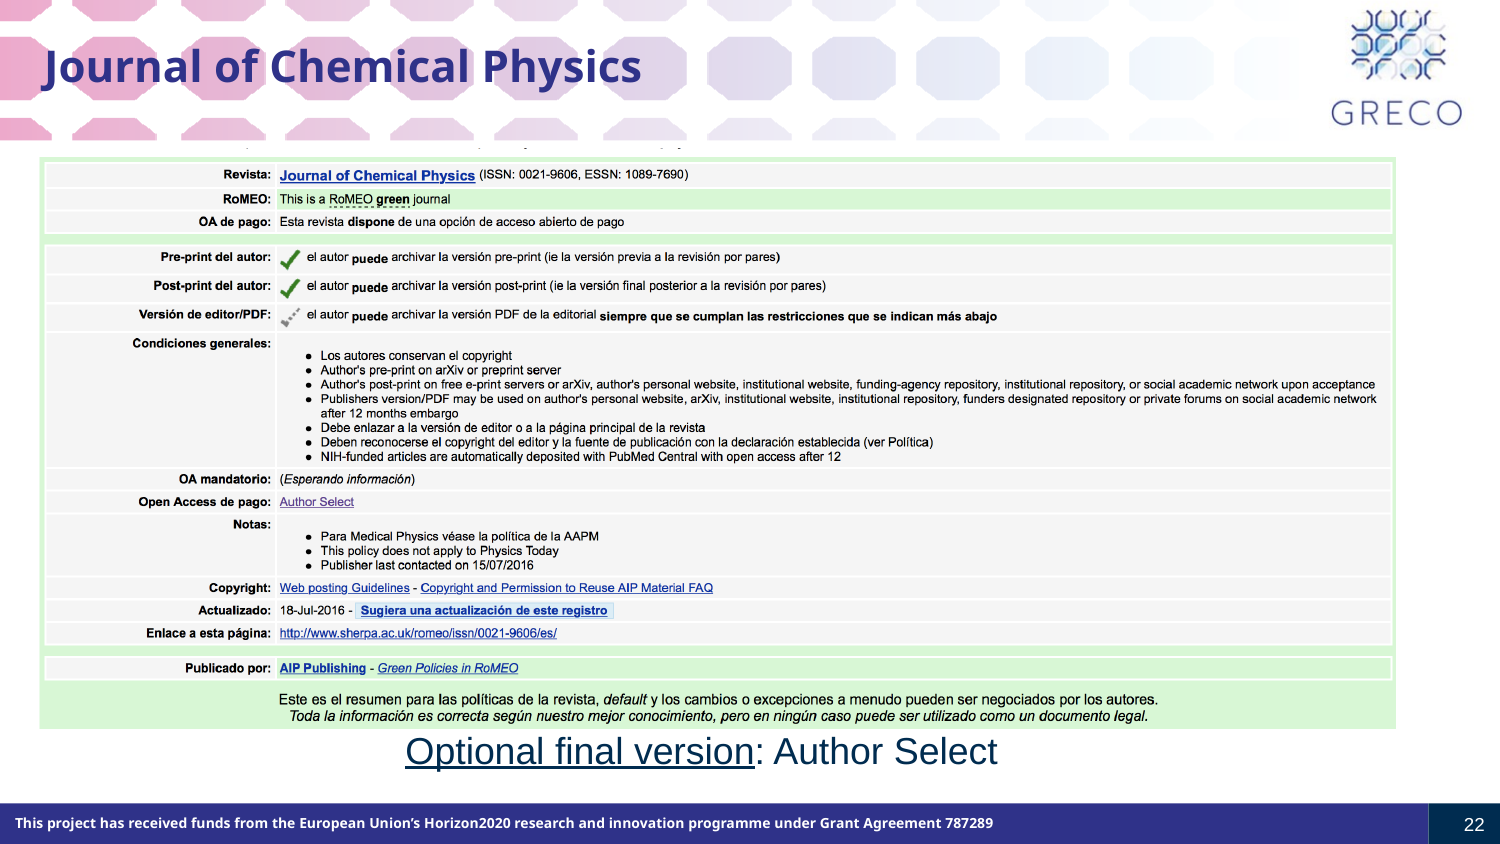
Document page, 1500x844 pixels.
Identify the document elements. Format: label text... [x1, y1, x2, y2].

picture [0, 0, 1480, 737]
slide_number 22 [1428, 803, 1500, 844]
text_box Optional final version: Author Select [390, 737, 1014, 780]
title Journal of Chemical Physics [29, 0, 1301, 138]
footer This project has received funds from the European Union’s Horizon2020 research and innovation programme under Grant Agreement 787289 [0, 803, 1428, 844]
